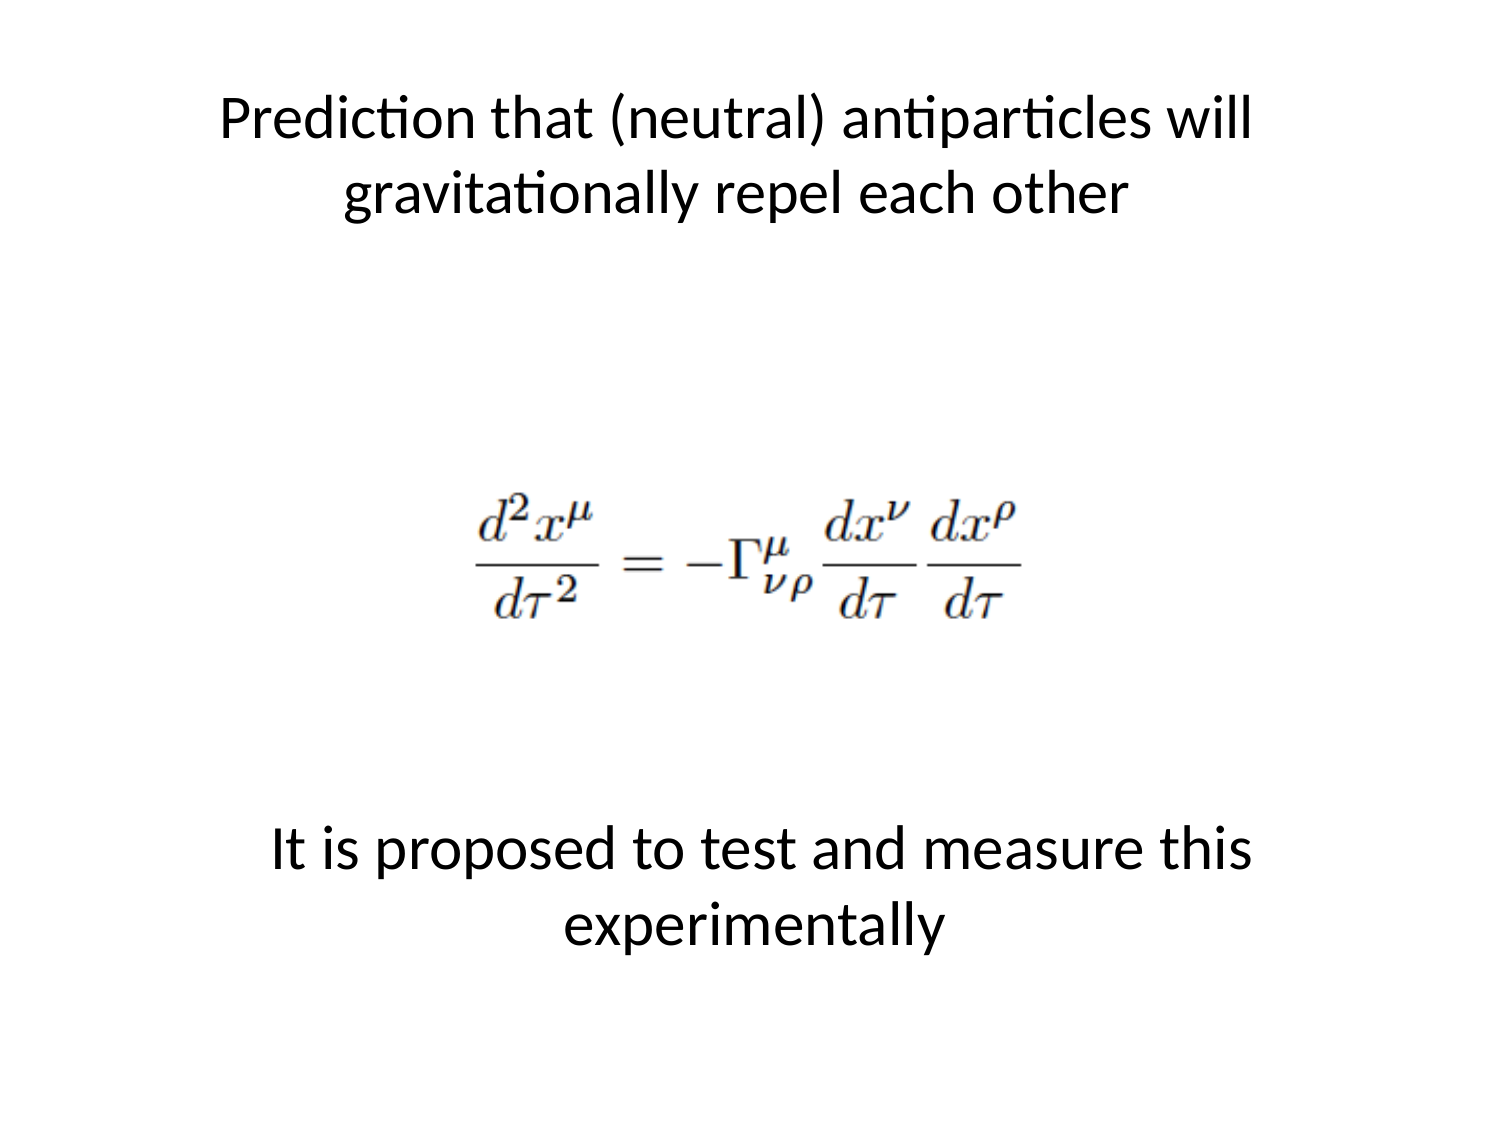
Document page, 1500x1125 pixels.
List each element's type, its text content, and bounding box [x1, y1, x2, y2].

title Prediction that (neutral) antiparticles will gravitationally repel each other [112, 66, 1363, 235]
text_box It is proposed to test and measure this experimentally [137, 798, 1388, 967]
picture [472, 483, 1028, 642]
